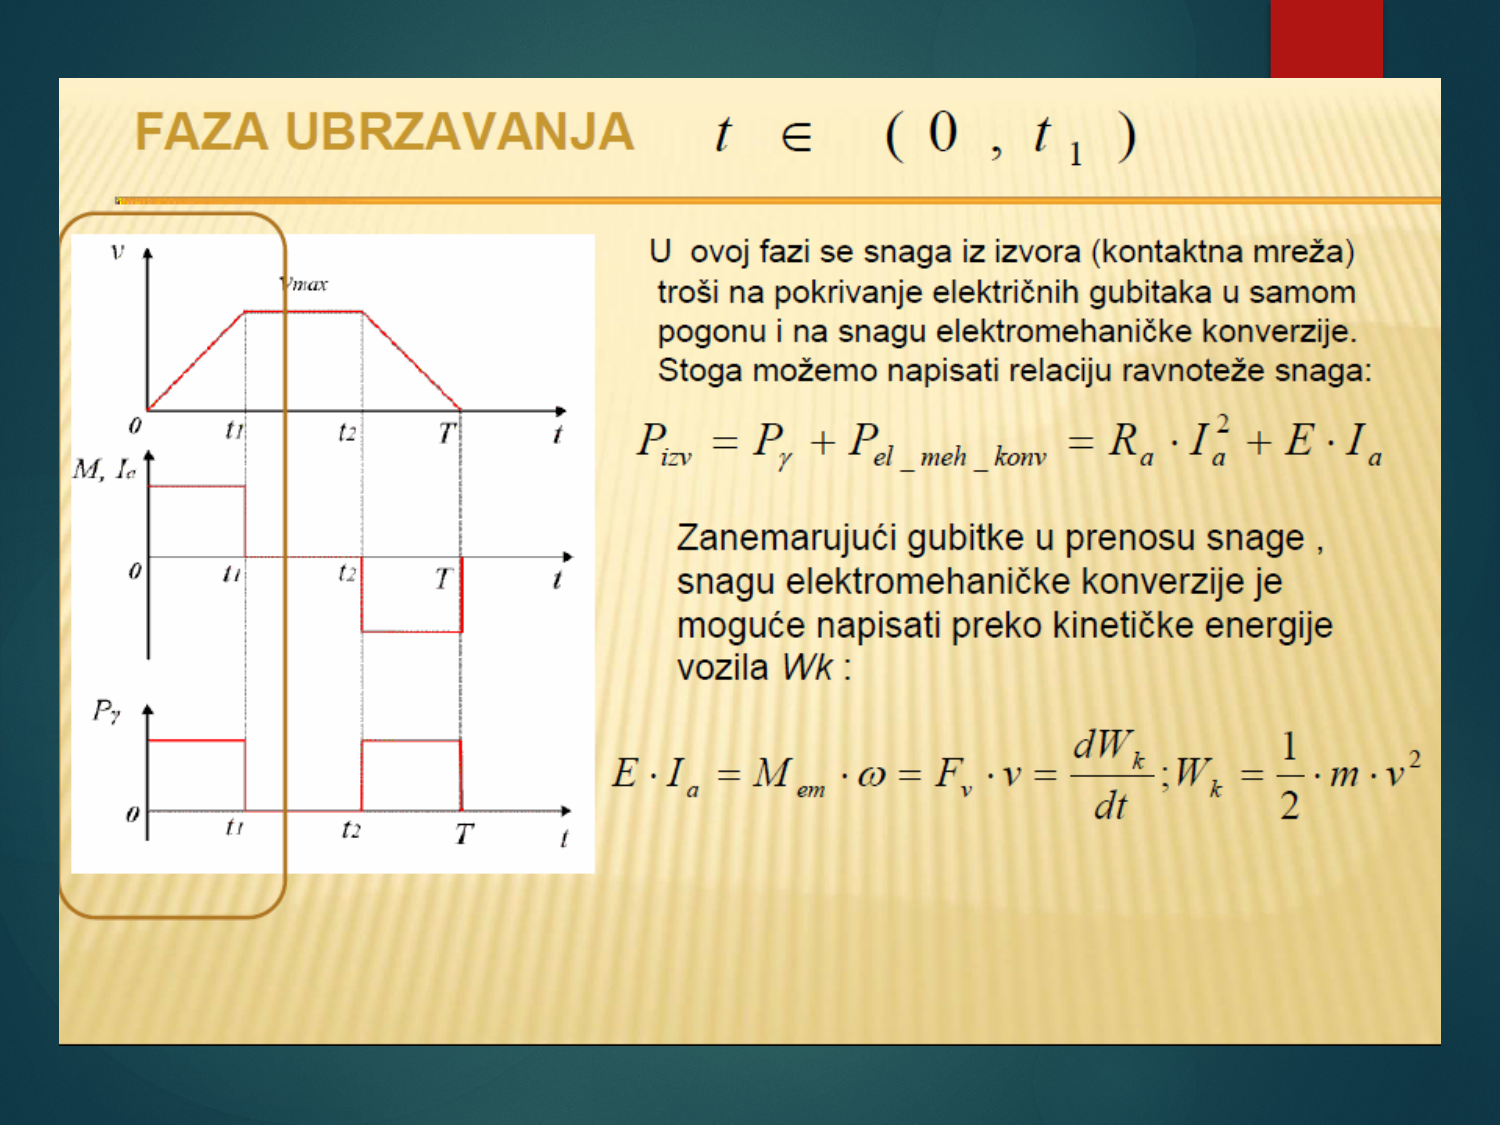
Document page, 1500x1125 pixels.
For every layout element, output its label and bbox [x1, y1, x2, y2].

picture [59, 78, 1441, 1047]
